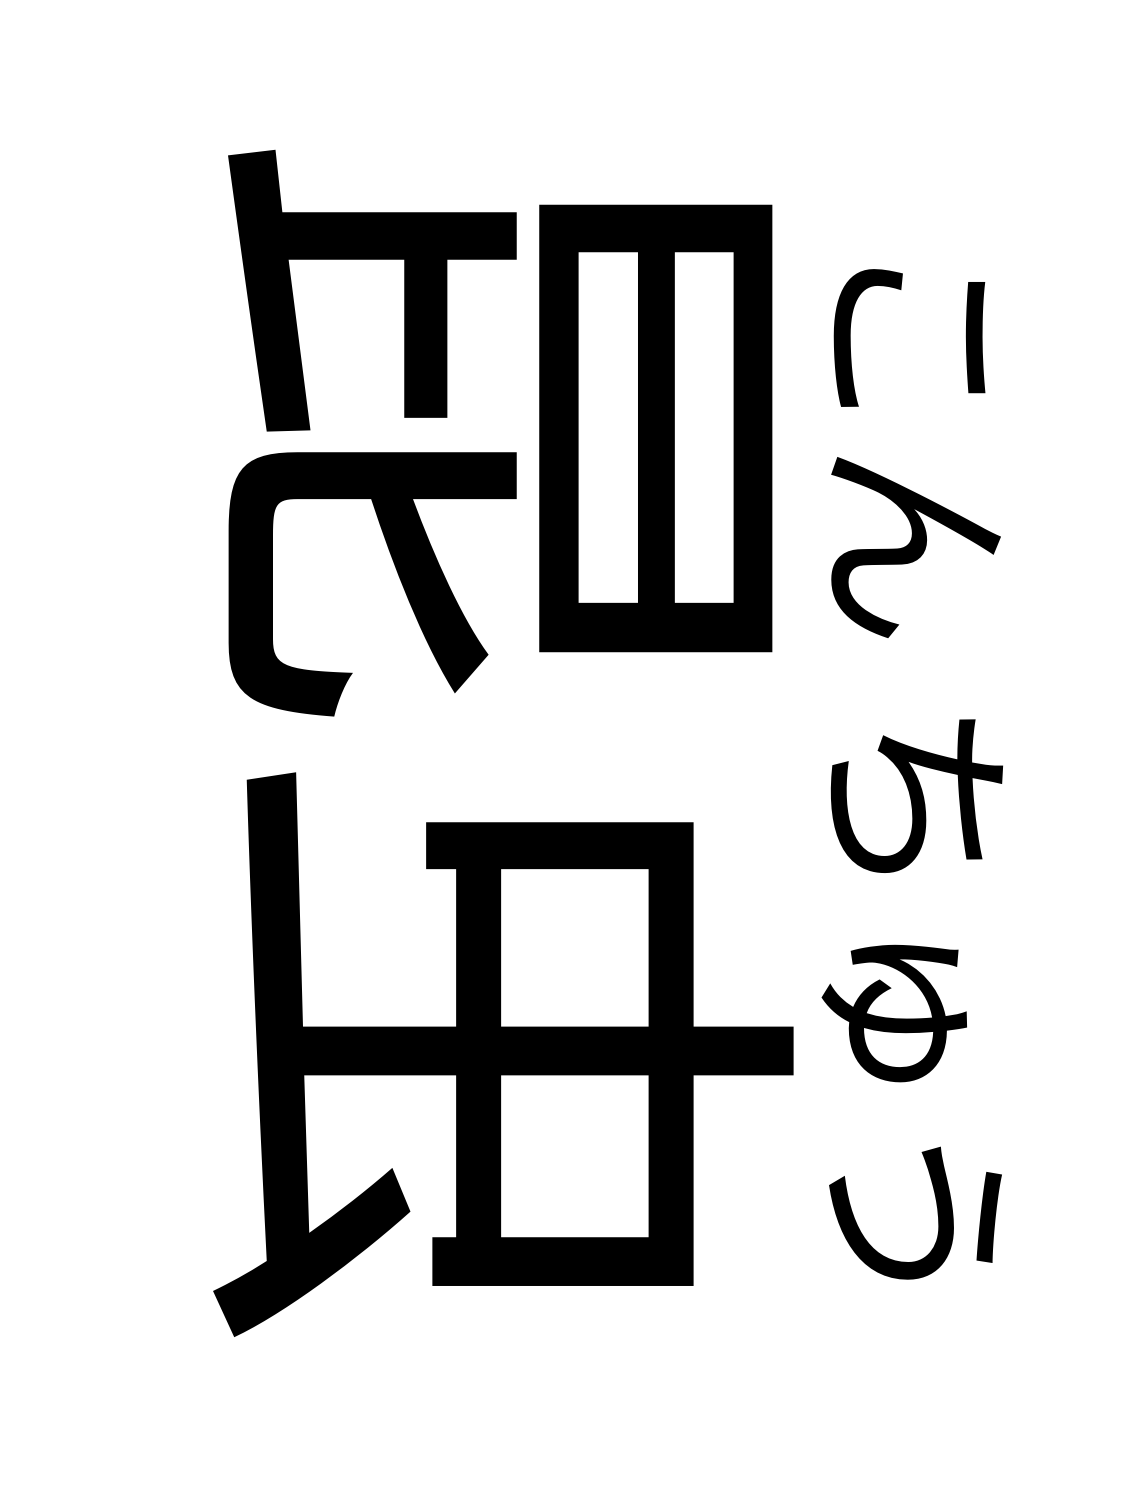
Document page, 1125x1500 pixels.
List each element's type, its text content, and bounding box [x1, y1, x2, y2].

text_box 昆虫 [135, 116, 894, 1384]
text_box こん ちゅう [772, 218, 1056, 1424]
